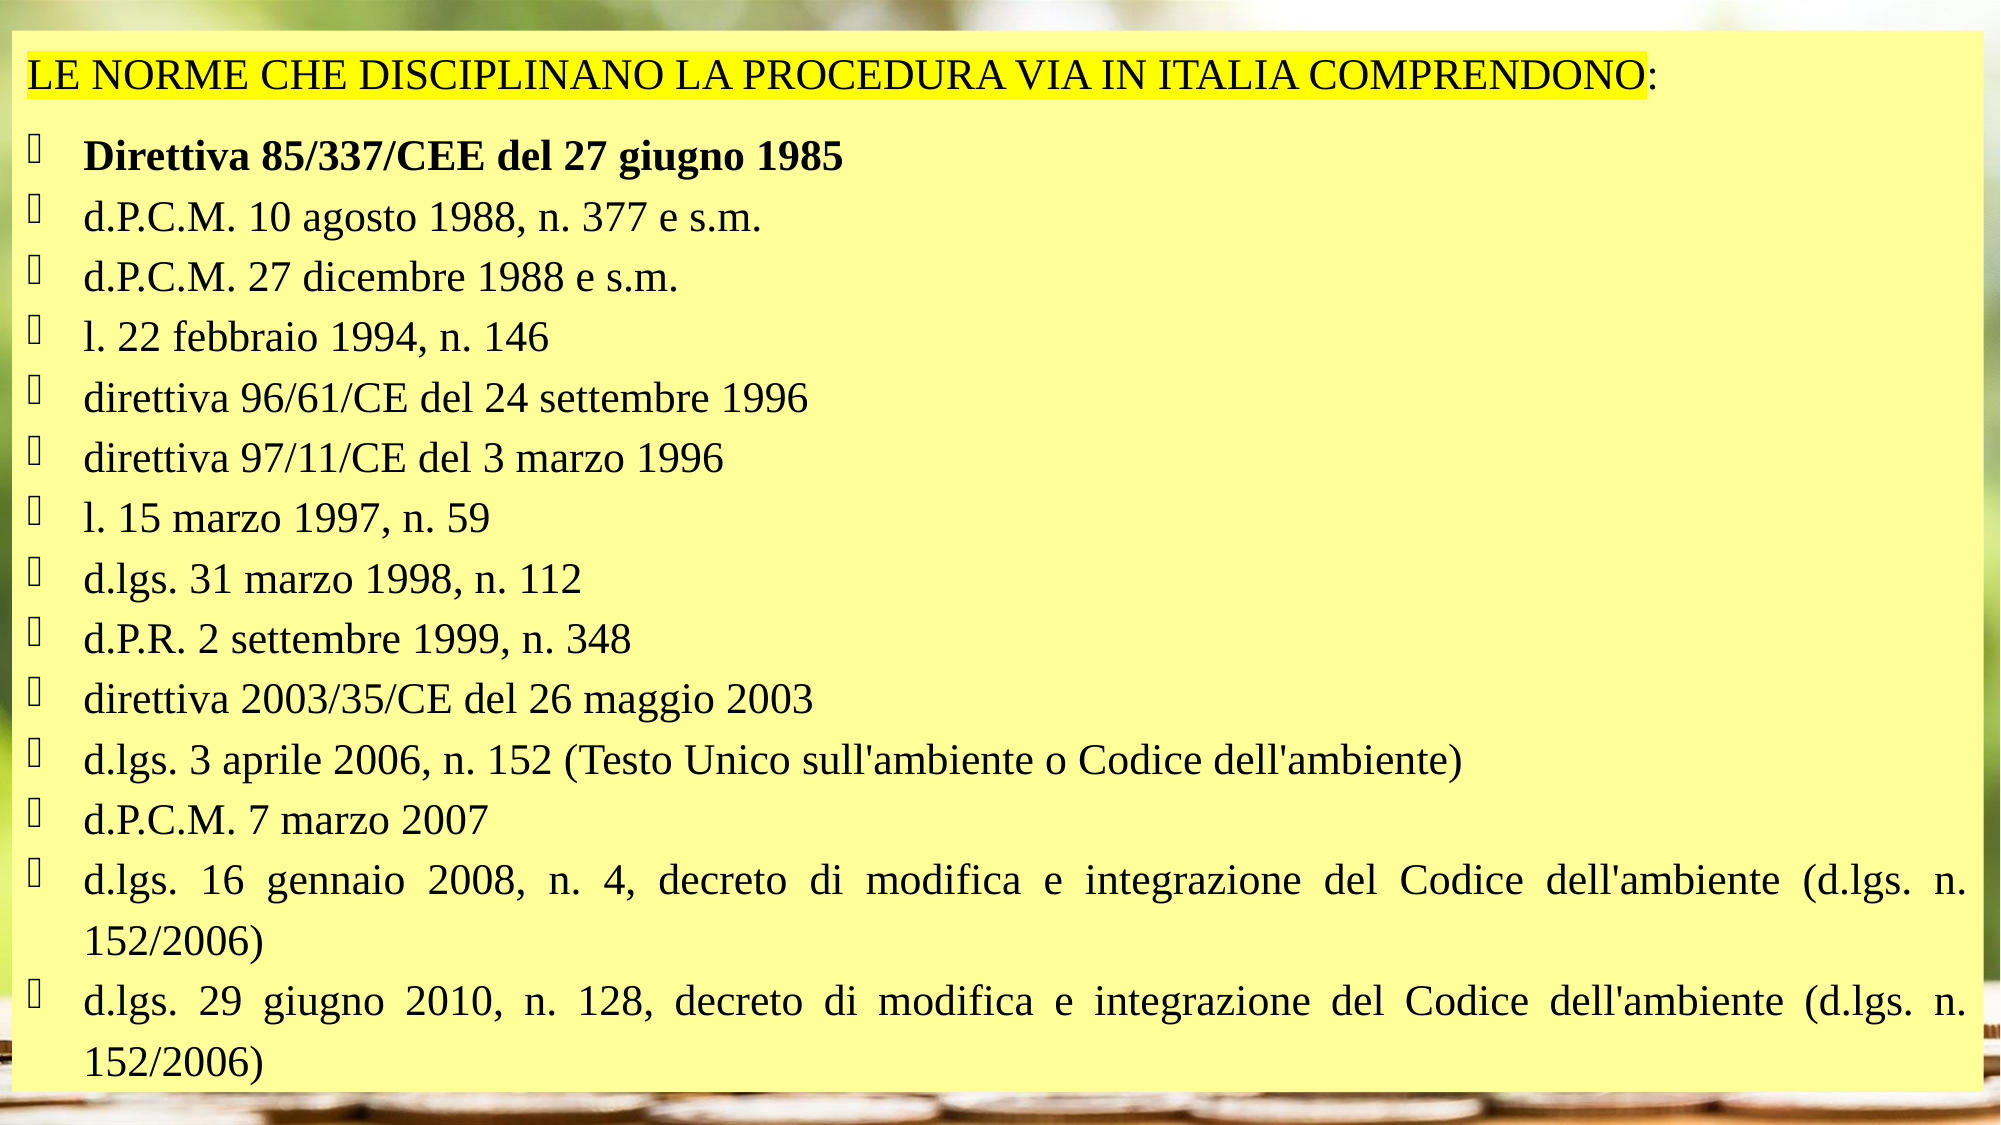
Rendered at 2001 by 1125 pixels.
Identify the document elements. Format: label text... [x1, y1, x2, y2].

picture [0, 0, 2001, 1125]
text_box LE NORME CHE DISCIPLINANO LA PROCEDURA VIA IN ITALIA COMPRENDONO: Direttiva 85/337/CEE del 27 giugno 1985 d.P.C.M. 10 agosto 1988, n. 377 e s.m. d.P.C.M. 27 dicembre 1988 e s.m. l. 22 febbraio 1994, n. 146 direttiva 96/61/CE del 24 settembre 1996 direttiva 97/11/CE del 3 marzo 1996 l. 15 marzo 1997, n. 59 d.lgs. 31 marzo 1998, n. 112 d.P.R. 2 settembre 1999, n. 348 direttiva 2003/35/CE del 26 maggio 2003 d.lgs. 3 aprile 2006, n. 152 (Testo Unico sull'ambiente o Codice dell'ambiente) d.P.C.M. 7 marzo 2007 d.lgs. 16 gennaio 2008, n. 4, decreto di modifica e integrazione del Codice dell'ambiente (d.lgs. n. 152/2006) d.lgs. 29 giugno 2010, n. 128, decreto di modifica e integrazione del Codice dell'ambiente (d.lgs. n. 152/2006) [12, 30, 1984, 1093]
